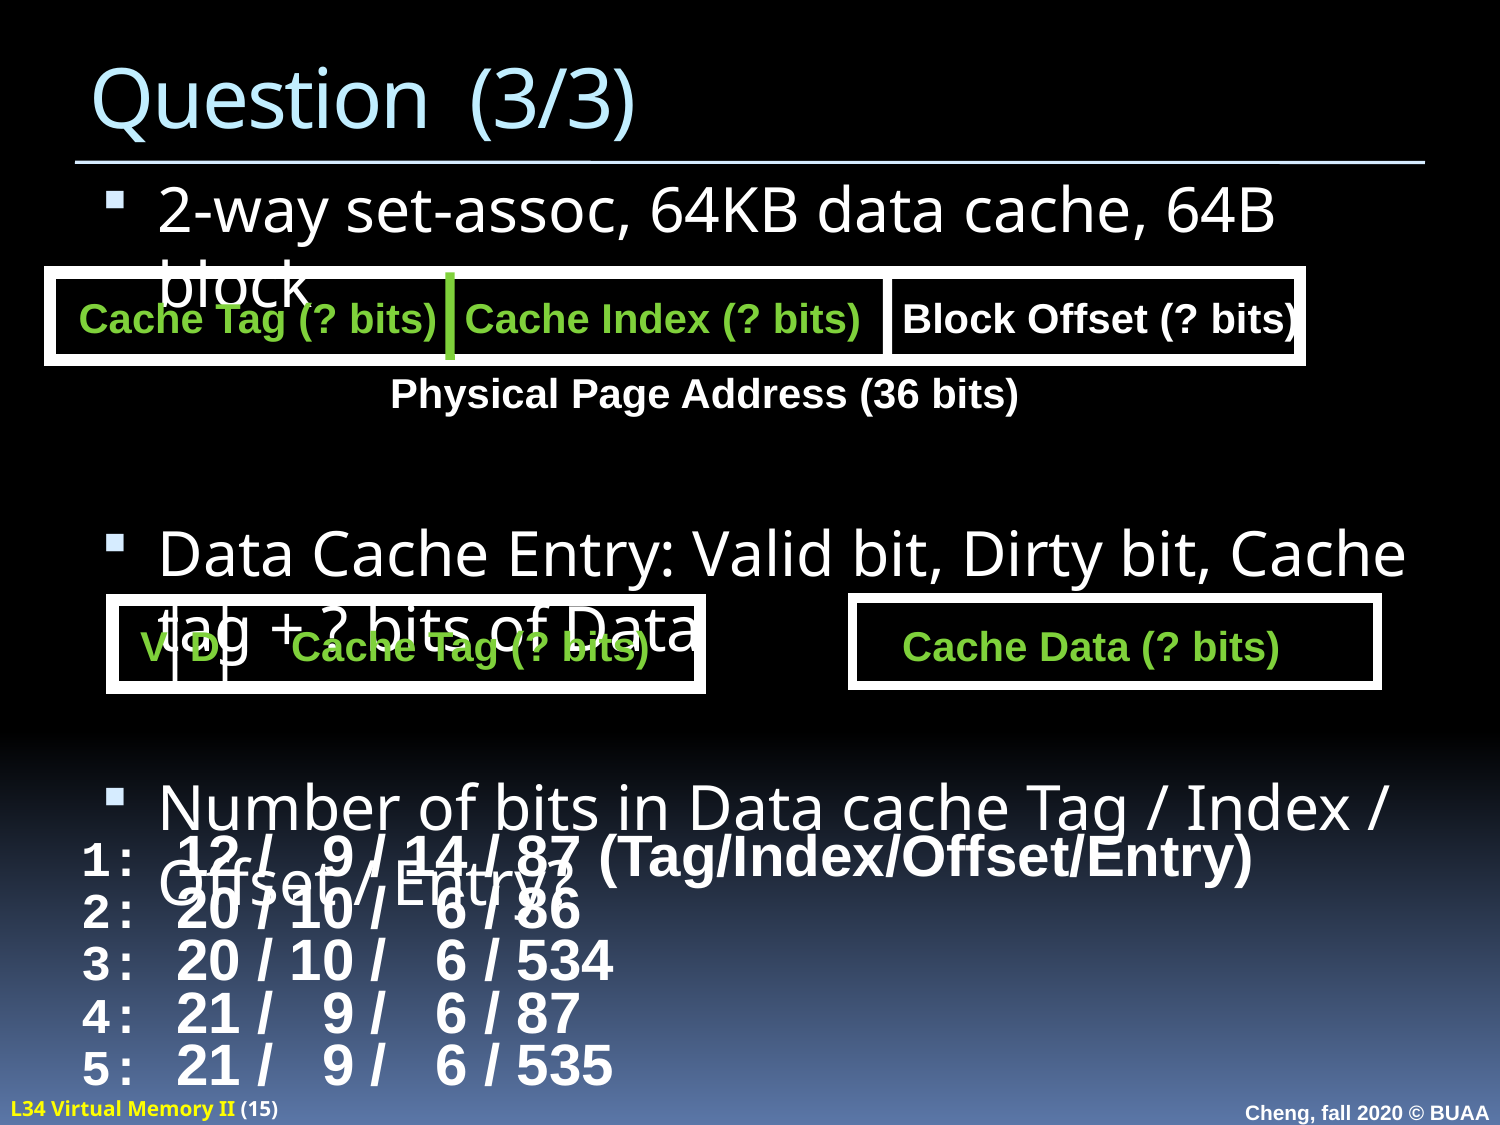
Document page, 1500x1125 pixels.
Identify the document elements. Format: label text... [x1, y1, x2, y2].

text_box Cache Index (? bits) [453, 284, 877, 350]
text_box D [175, 612, 225, 678]
text_box V [125, 612, 175, 678]
text_box Cache Tag (? bits) [276, 612, 666, 678]
text_box Cache Data (? bits) [887, 612, 1296, 678]
text_box Physical Page Address (36 bits) [375, 359, 1035, 425]
text_box Block Offset (? bits) [887, 284, 1314, 350]
text_box [50, 272, 450, 360]
text_box [888, 350, 1300, 360]
text_box D [226, 612, 236, 678]
text_box [112, 599, 700, 688]
text_box [852, 598, 1378, 686]
text_box Cache Tag (? bits) [63, 284, 453, 350]
list 2-way set-assoc, 64KB data cache, 64B block Data Cache Entry: Valid bit, Dirty bit, Cache tag + ? bits of Data Number of bits in Data cache Tag / Index / Offset / Entry? [74, 162, 1426, 731]
text_box 1: 12 / 9 / 14 / 87 (Tag/Index/Offset/Entry) 2: 20 / 10 / 6 / 86 3: 20 / 10 / 6 / 534 4: 21 / 9 / 6 / 87 5: 21 / 9 / 6 / 535 [37, 731, 1450, 1101]
text_box [888, 272, 1300, 284]
text_box [451, 272, 887, 359]
title Question (3/3) [75, 37, 1425, 162]
